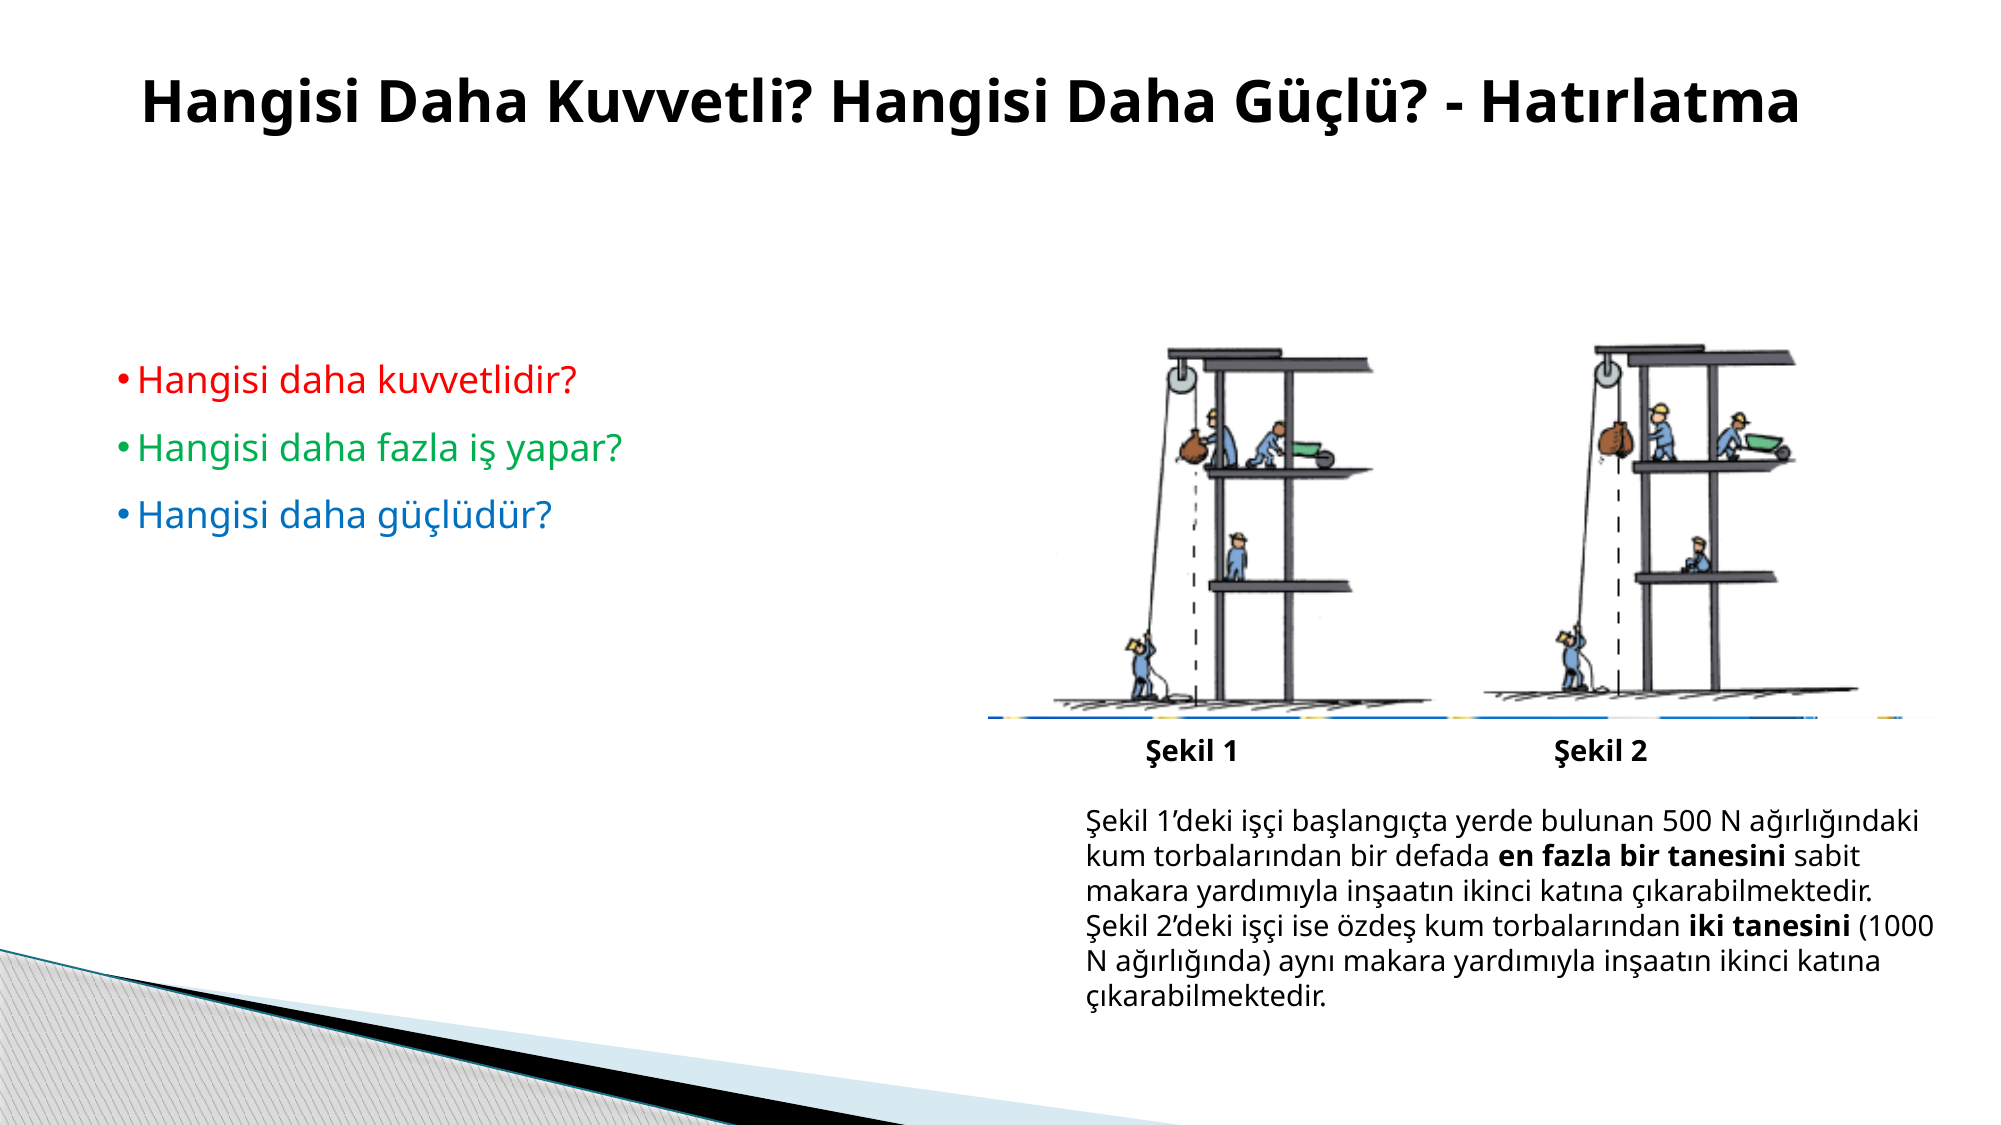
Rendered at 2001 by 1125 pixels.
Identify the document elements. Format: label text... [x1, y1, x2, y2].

picture [987, 262, 1936, 719]
title Hangisi Daha Kuvvetli? Hangisi Daha Güçlü? - Hatırlatma [125, 48, 1875, 150]
text_box Şekil 1 Şekil 2 Şekil 1’deki işçi başlangıçta yerde bulunan 500 N ağırlığındaki kum torbalarından bir defada en fazla bir tanesini sabit makara yardımıyla inşaatın ikinci katına çıkarabilmektedir. Şekil 2’deki işçi ise özdeş kum torbalarından iki tanesini (1000 N ağırlığında) aynı makara yardımıyla inşaatın ikinci katına çıkarabilmektedir. [1070, 724, 1957, 1020]
text_box Hangisi daha kuvvetlidir? Hangisi daha fazla iş yapar? Hangisi daha güçlüdür? [102, 326, 693, 544]
